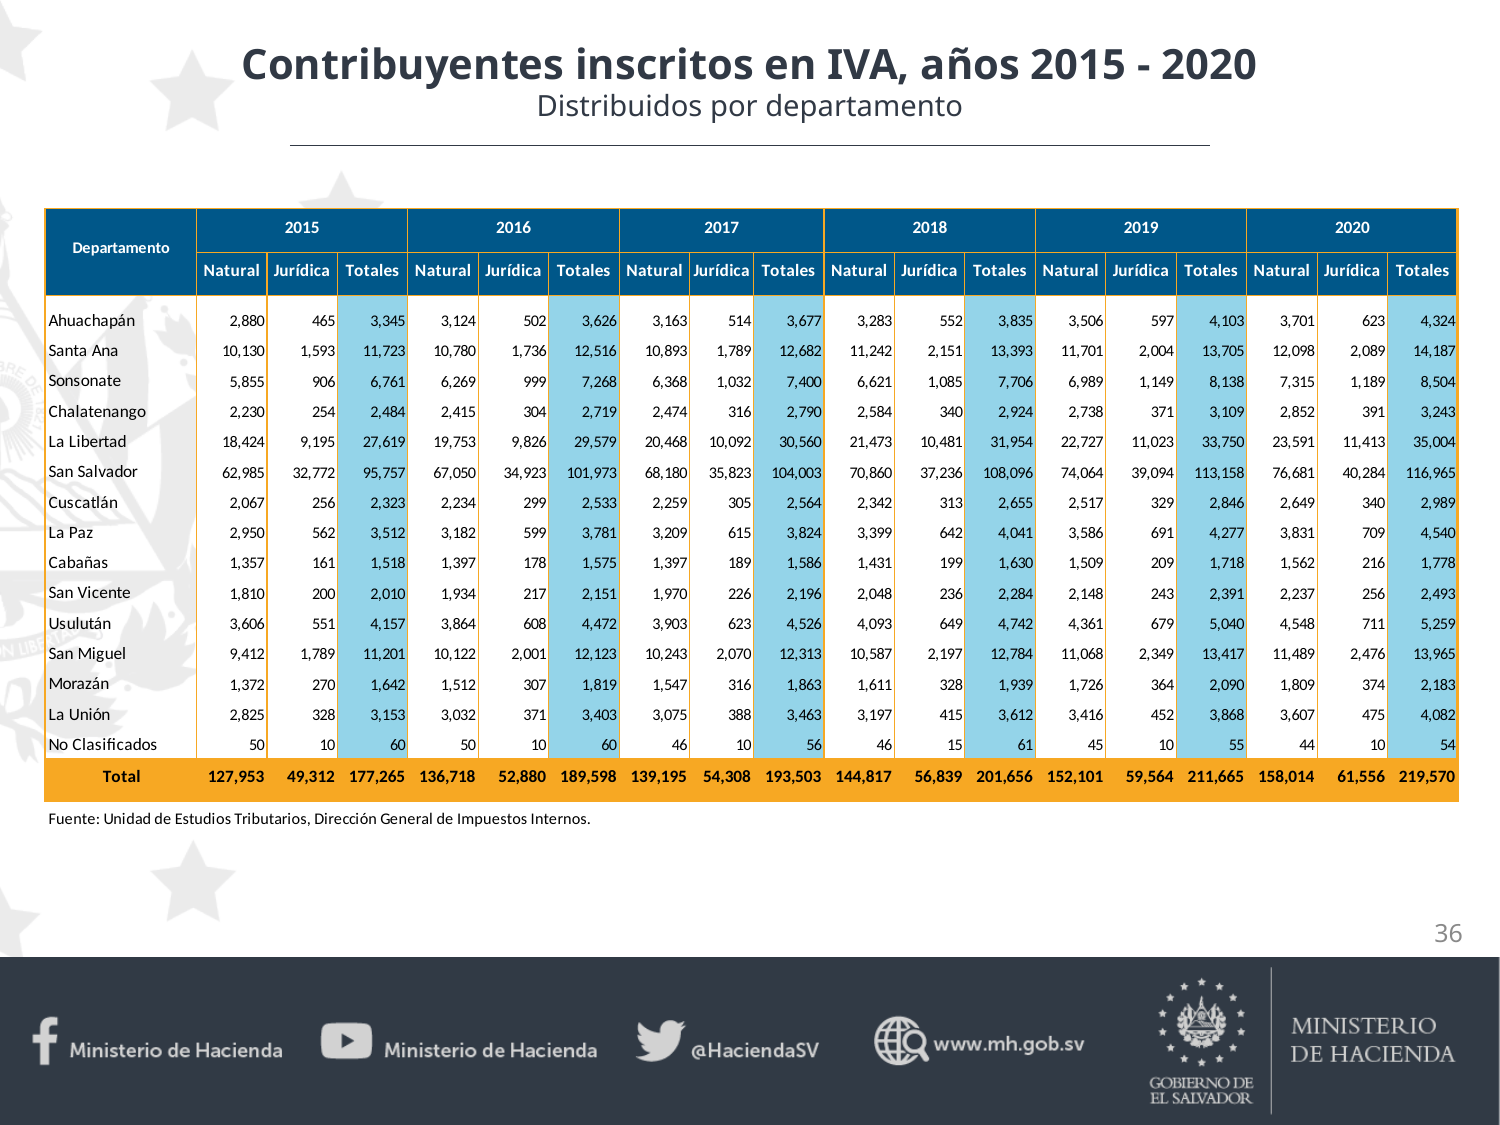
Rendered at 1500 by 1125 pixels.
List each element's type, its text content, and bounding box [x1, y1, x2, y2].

text_box Contribuyentes inscritos en IVA, años 2015 - 2020 Distribuidos por departamento [474, 30, 1500, 130]
slide_number 36 [1140, 904, 1478, 957]
picture [0, 0, 1500, 1125]
